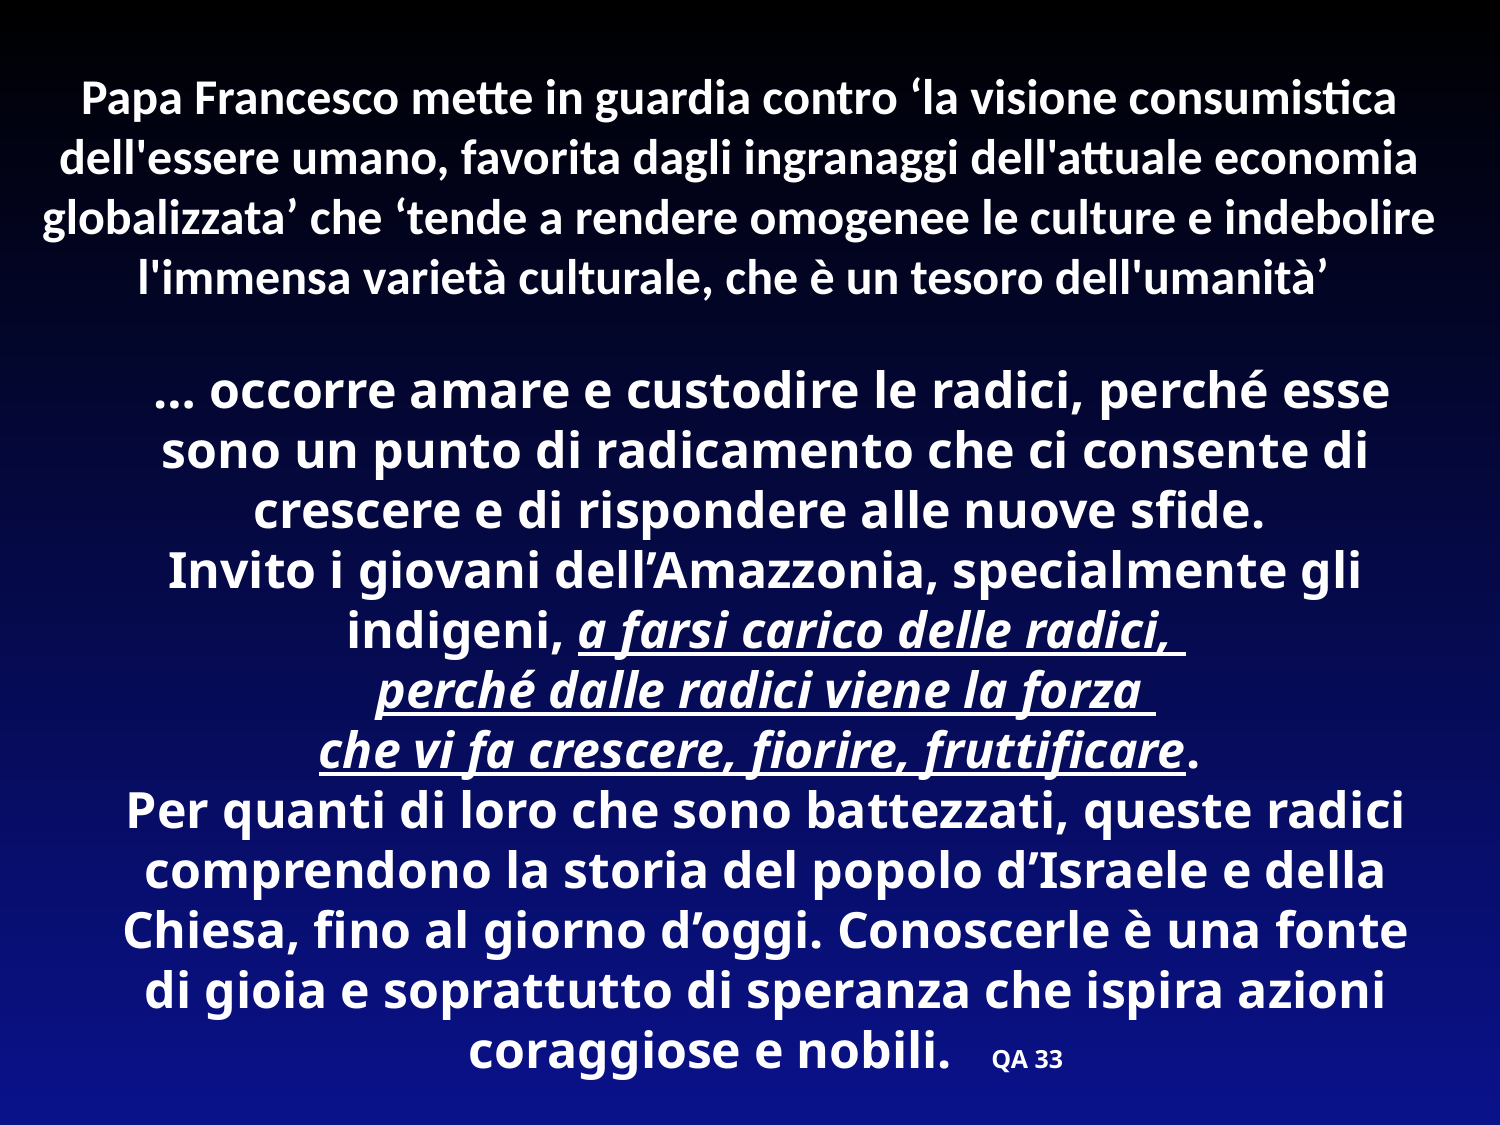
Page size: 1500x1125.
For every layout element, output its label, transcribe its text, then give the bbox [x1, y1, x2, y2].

text_box Papa Francesco mette in guardia contro ‘la visione consumistica dell'essere umano, favorita dagli ingranaggi dell'attuale economia globalizzata’ che ‘tende a rendere omogenee le culture e indebolire l'immensa varietà culturale, che è un tesoro dell'umanità’ [18, 56, 1460, 312]
text_box … occorre amare e custodire le radici, perché esse sono un punto di radicamento che ci consente di crescere e di rispondere alle nuove sfide. Invito i giovani dell’Amazzonia, specialmente gli indigeni, a farsi carico delle radici, perché dalle radici viene la forza che vi fa crescere, fiorire, fruttificare. Per quanti di loro che sono battezzati, queste radici comprendono la storia del popolo d’Israele e della Chiesa, fino al giorno d’oggi. Conoscerle è una fonte di gioia e soprattutto di speranza che ispira azioni coraggiose e nobili. QA 33 [86, 312, 1446, 1086]
